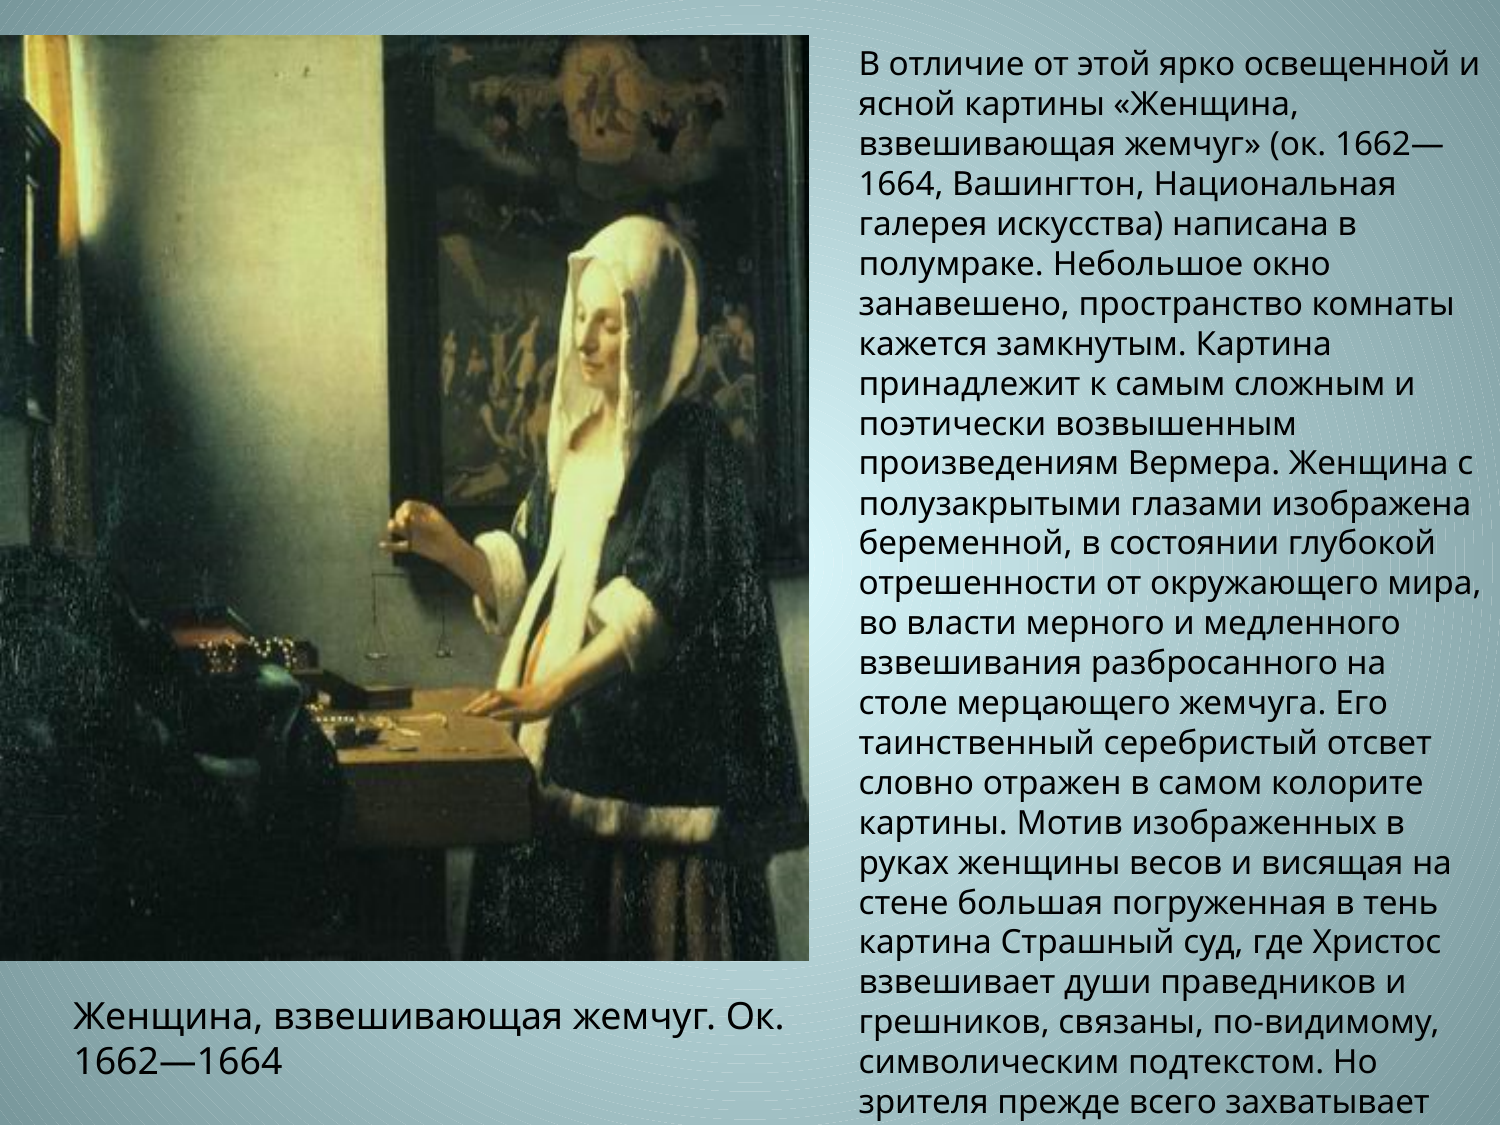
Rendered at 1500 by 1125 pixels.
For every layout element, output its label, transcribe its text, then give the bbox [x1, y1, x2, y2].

text_box В отличие от этой ярко освещенной и ясной картины «Женщина, взвешивающая жемчуг» (ок. 1662—1664, Вашингтон, Национальная галерея искусства) написана в полумраке. Небольшое окно занавешено, пространство комнаты кажется замкнутым. Картина принадлежит к самым сложным и поэтически возвышенным произведениям Вермера. Женщина с полузакрытыми глазами изображена беременной, в состоянии глубокой отрешенности от окружающего мира, во власти мерного и медленного взвешивания разбросанного на столе мерцающего жемчуга. Его таинственный серебристый отсвет словно отражен в самом колорите картины. Мотив изображенных в руках женщины весов и висящая на стене большая погруженная в тень картина Страшный суд, где Христос взвешивает души праведников и грешников, связаны, по-видимому, символическим подтекстом. Но зрителя прежде всего захватывает царящее на полотне состояние чего-то неуловимого, влекущего к себе, завораживающего. [843, 35, 1500, 1125]
text_box Женщина, взвешивающая жемчуг. Ок. 1662—1664 [58, 984, 809, 1090]
picture [0, 34, 809, 962]
